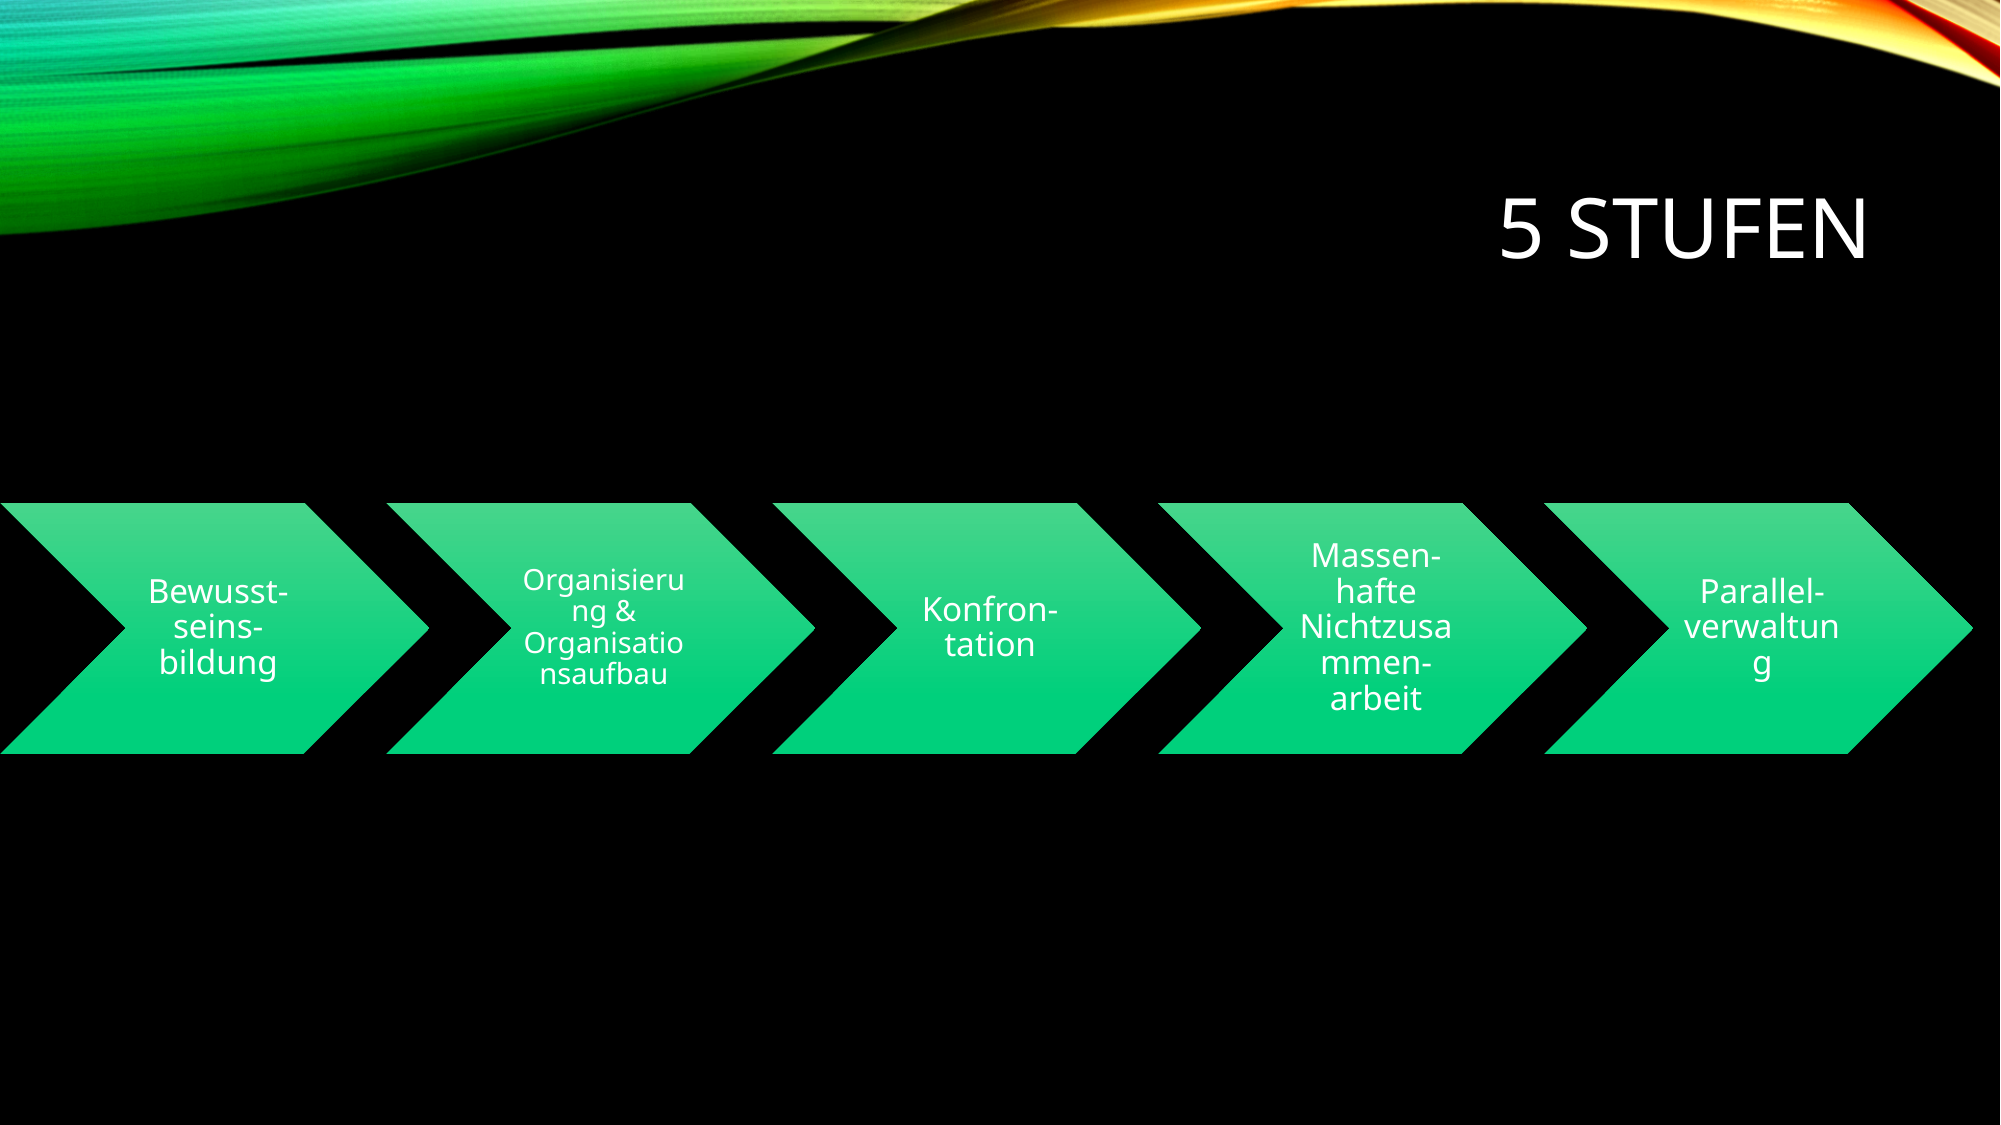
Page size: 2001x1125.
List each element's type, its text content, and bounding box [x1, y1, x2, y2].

title 5 Stufen [474, 125, 1888, 236]
picture [0, 0, 2000, 237]
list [0, 236, 1974, 1021]
